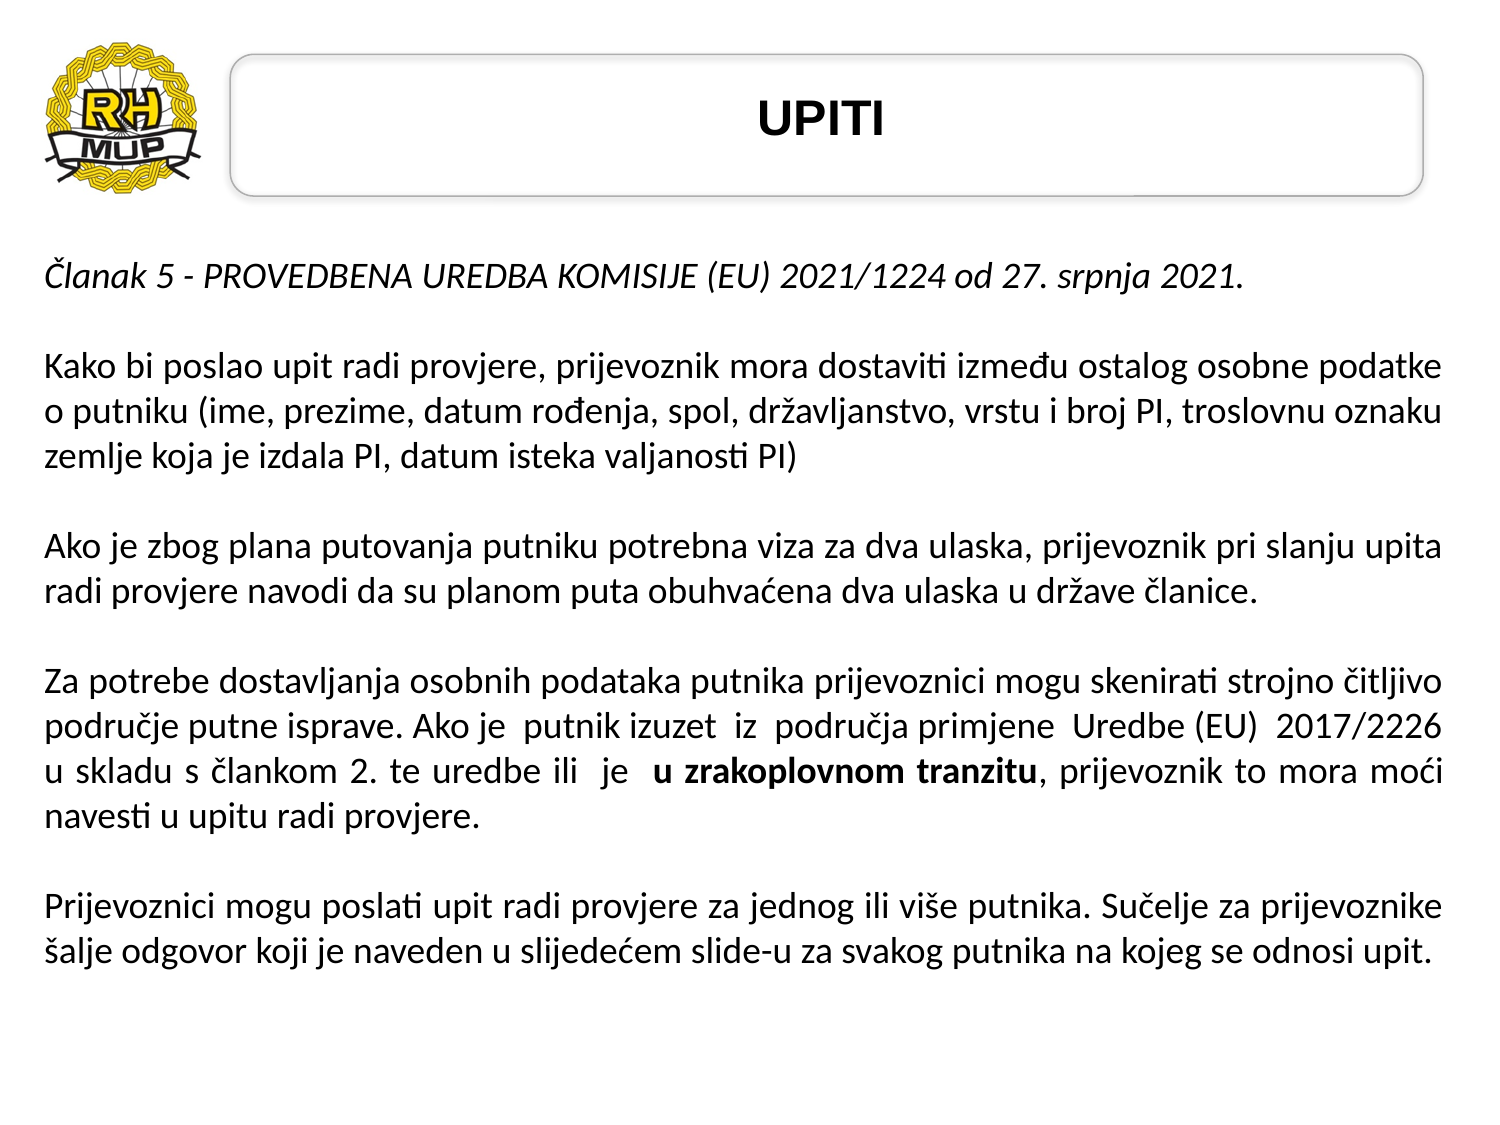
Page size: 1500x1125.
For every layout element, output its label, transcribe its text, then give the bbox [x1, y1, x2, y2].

text_box Članak 5 - PROVEDBENA UREDBA KOMISIJE (EU) 2021/1224 оd 27. srpnja 2021. Kako bi poslao upit radi provjere, prijevoznik mora dostaviti između ostalog osobne podatke o putniku (ime, prezime, datum rođenja, spol, državljanstvo, vrstu i broj PI, troslovnu oznaku zemlje koja je izdala PI, datum isteka valjanosti PI) Ako je zbog plana putovanja putniku potrebna viza za dva ulaska, prijevoznik pri slanju upita radi provjere navodi da su planom puta obuhvaćena dva ulaska u države članice. Za potrebe dostavljanja osobnih podataka putnika prijevoznici mogu skenirati strojno čitljivo područje putne isprave. Ako je putnik izuzet iz područja primjene Uredbe (EU) 2017/2226 u skladu s člankom 2. te uredbe ili je u zrakoplovnom tranzitu, prijevoznik to mora moći navesti u upitu radi provjere. Prijevoznici mogu poslati upit radi provjere za jednog ili više putnika. Sučelje za prijevoznike šalje odgovor koji je naveden u slijedećem slide-u za svakog putnika na kojeg se odnosi upit. [29, 243, 1459, 979]
title UPITI [253, 78, 1390, 173]
picture [41, 38, 204, 197]
